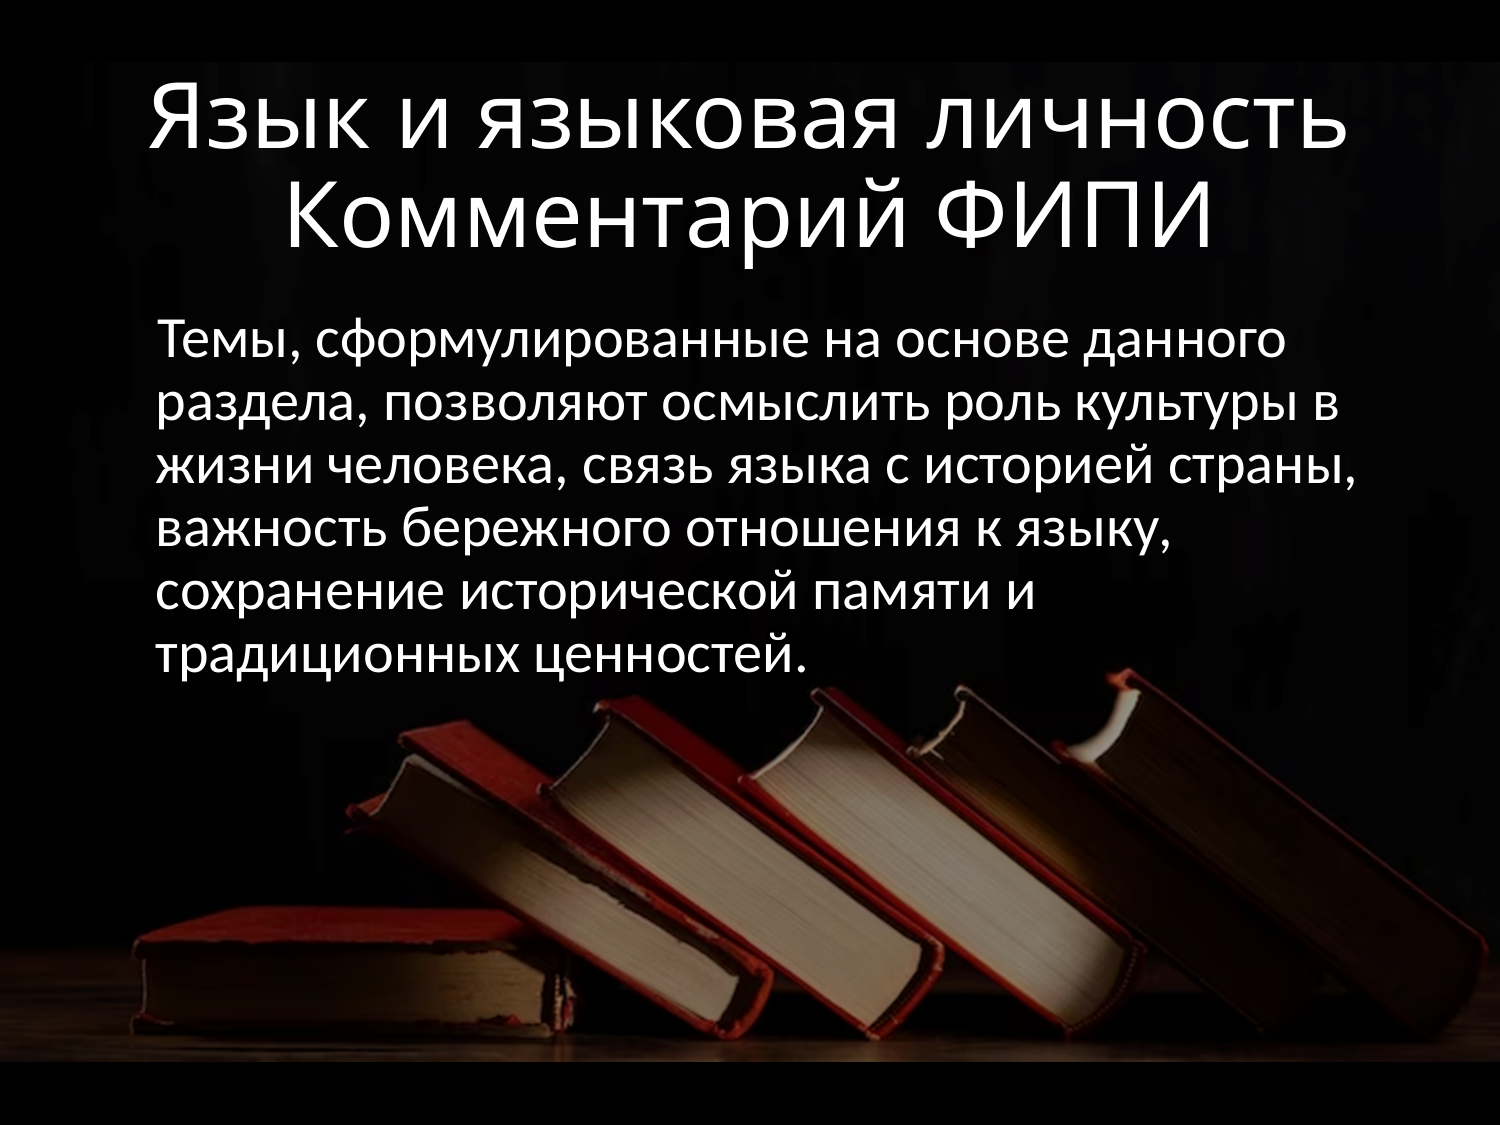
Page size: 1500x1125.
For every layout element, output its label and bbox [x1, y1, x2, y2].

picture [0, 62, 1500, 1062]
